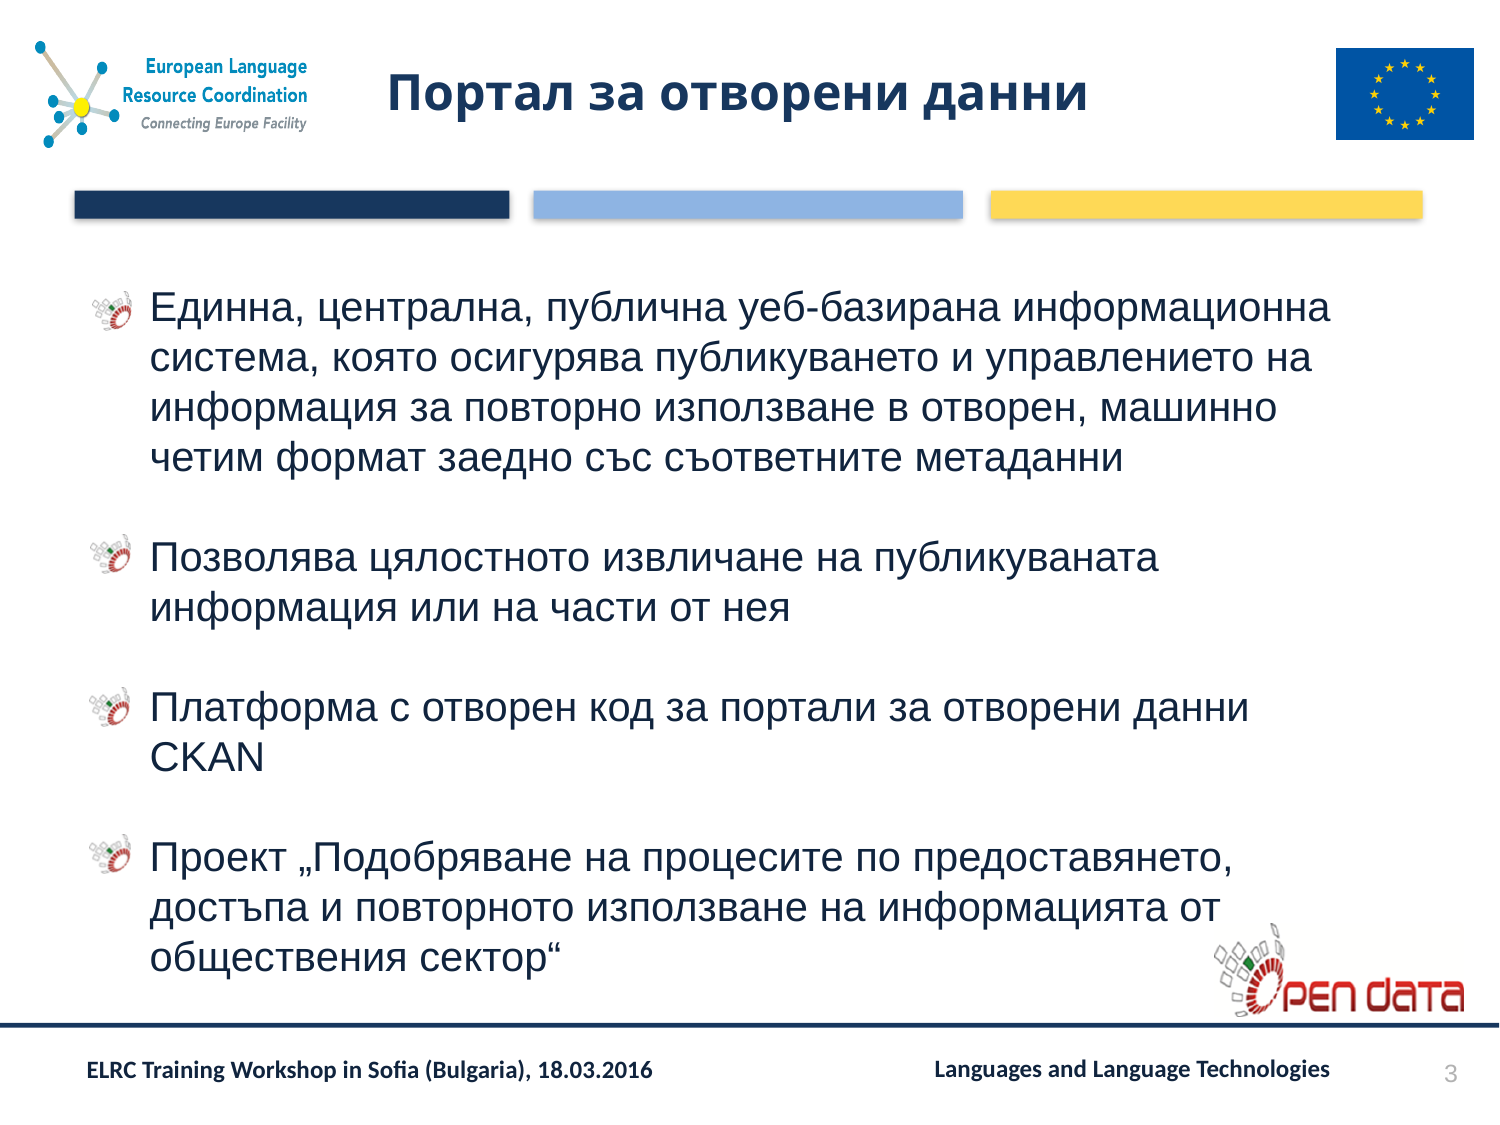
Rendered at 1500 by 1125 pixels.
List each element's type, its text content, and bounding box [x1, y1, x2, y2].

picture [89, 834, 131, 875]
picture [88, 686, 131, 727]
picture [92, 291, 132, 332]
picture [90, 534, 132, 574]
picture [1358, 48, 1474, 140]
picture [35, 40, 131, 148]
picture [1214, 923, 1465, 1018]
text_box Единна, централна, публична уеб-базирана информационна система, която осигурява публикуването и управлението на информация за повторно използване в отворен, машинно четим формат заедно със съответните метаданни Позволява цялостното извличане на публикуваната информация или на части от нея Платформа с отворен код за портали за отворени данни CKAN Проект „Подобряване на процесите по предоставянето, достъпа и повторното използване на информацията от обществения сектор“ [134, 272, 1379, 1125]
slide_number 3 [1379, 1042, 1474, 1103]
title Портал за отворени данни [131, 21, 1358, 159]
